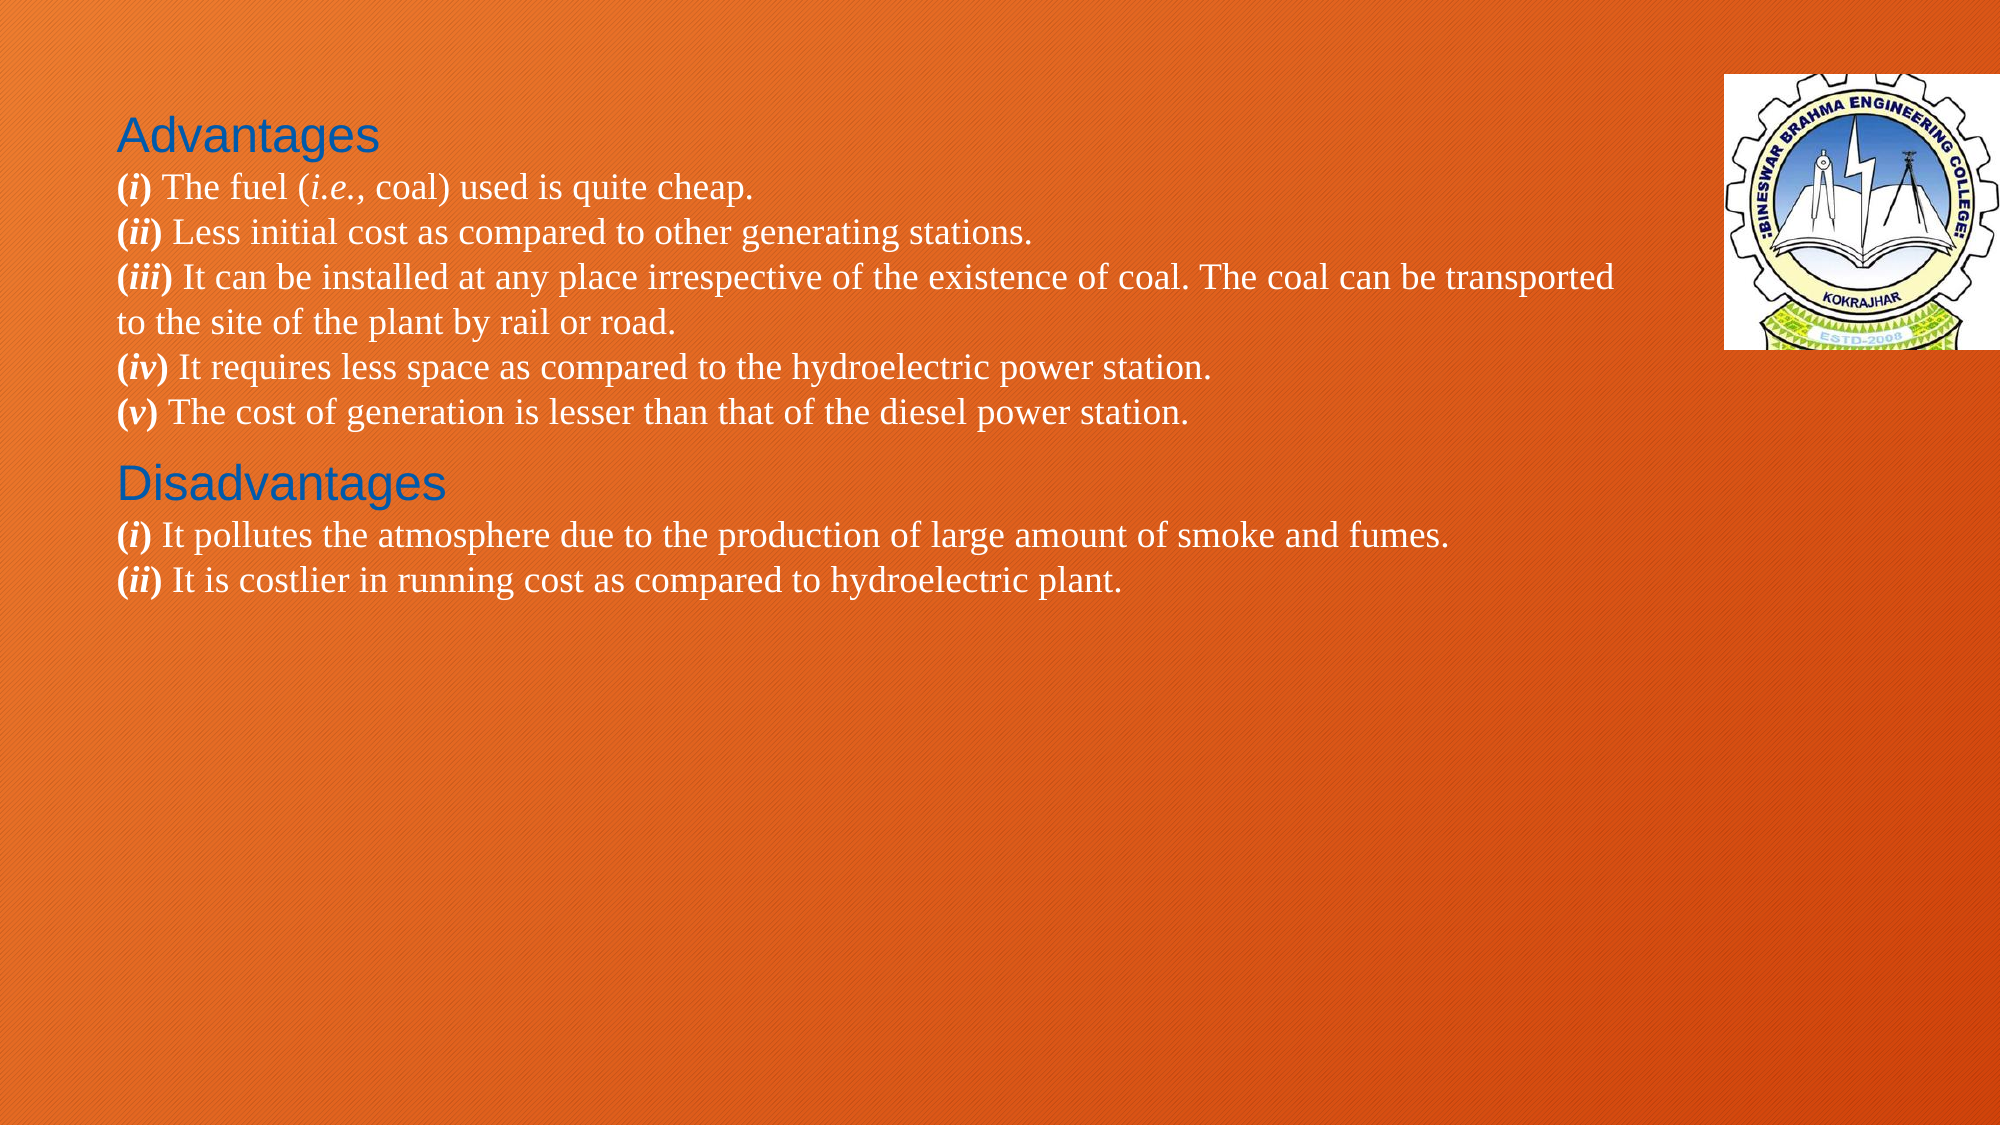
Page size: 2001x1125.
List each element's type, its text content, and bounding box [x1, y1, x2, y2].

text_box Disadvantages (i) It pollutes the atmosphere due to the production of large amount of smoke and fumes. (ii) It is costlier in running cost as compared to hydroelectric plant. [101, 443, 1482, 608]
picture [1724, 74, 2000, 351]
text_box Advantages (i) The fuel (i.e., coal) used is quite cheap. (ii) Less initial cost as compared to other generating stations. (iii) It can be installed at any place irrespective of the existence of coal. The coal can be transported to the site of the plant by rail or road. (iv) It requires less space as compared to the hydroelectric power station. (v) The cost of generation is lesser than that of the diesel power station. [101, 94, 1708, 440]
